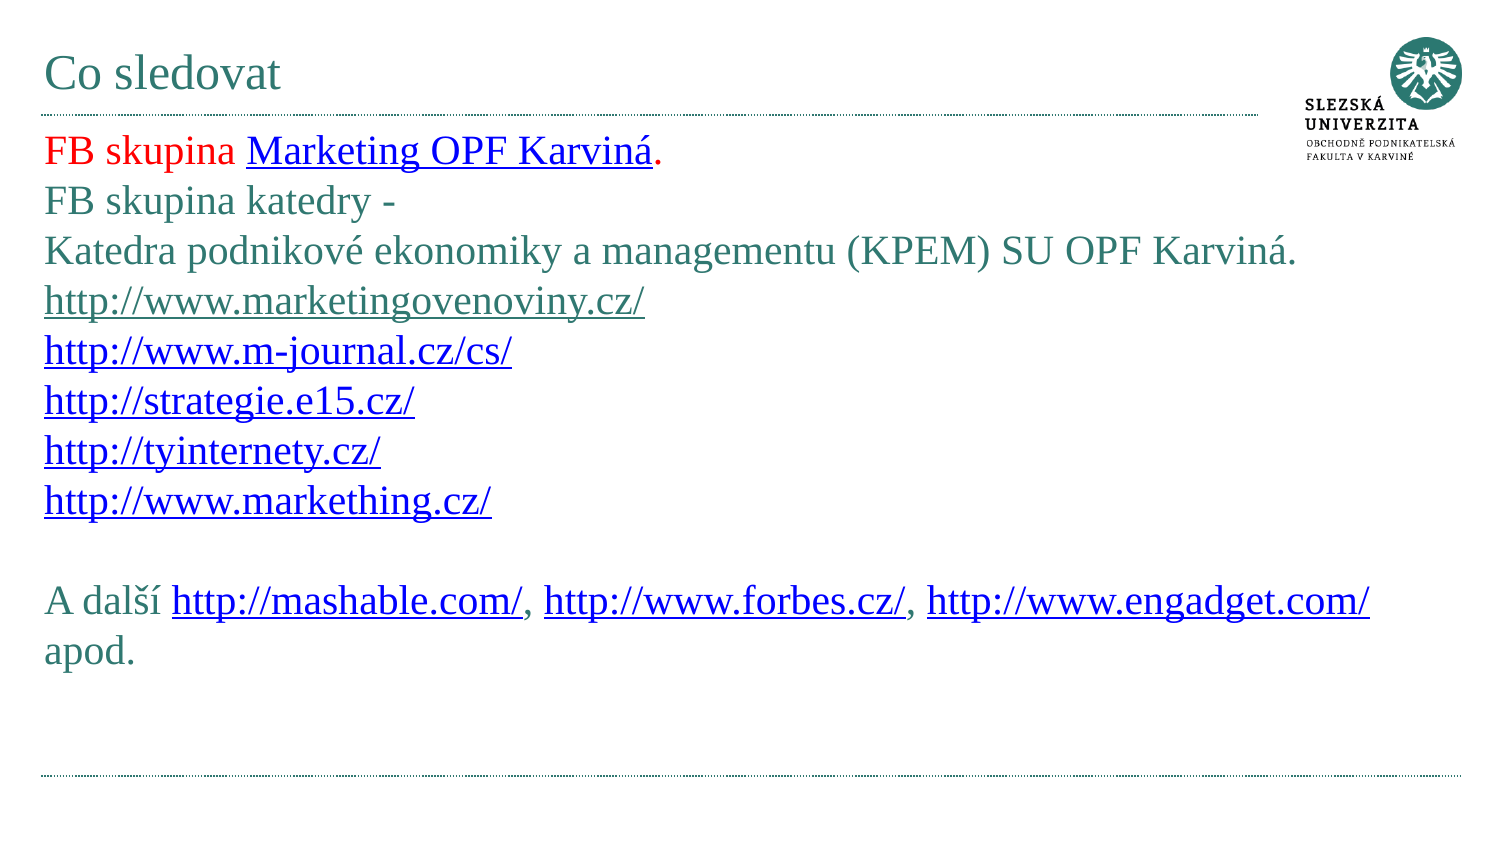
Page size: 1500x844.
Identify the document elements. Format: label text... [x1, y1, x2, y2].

list FB skupina Marketing OPF Karviná. FB skupina katedry - Katedra podnikové ekonomiky a managementu (KPEM) SU OPF Karviná. http://www.marketingovenoviny.cz/ http://www.m-journal.cz/cs/ http://strategie.e15.cz/ http://tyinternety.cz/ http://www.markething.cz/ A další http://mashable.com/, http://www.forbes.cz/, http://www.engadget.com/ apod. [29, 115, 1388, 352]
title Co sledovat [29, 32, 668, 116]
picture [1305, 37, 1462, 160]
